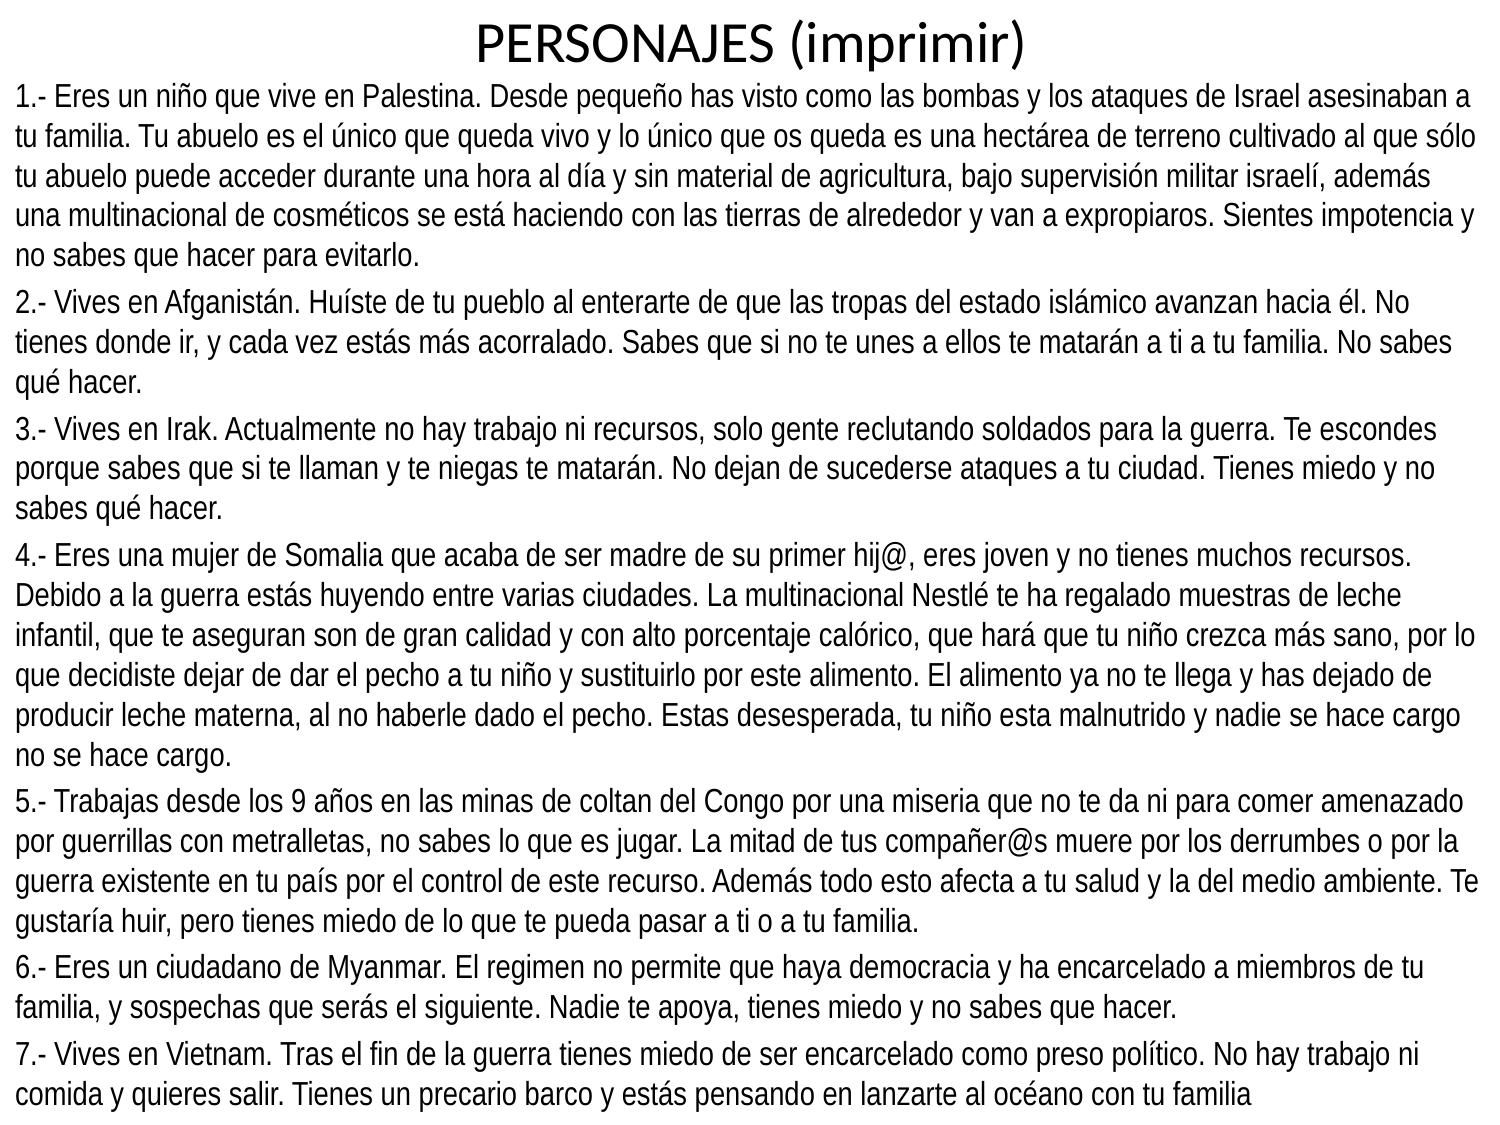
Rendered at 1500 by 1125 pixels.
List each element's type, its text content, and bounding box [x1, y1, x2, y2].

list 1.- Eres un niño que vive en Palestina. Desde pequeño has visto como las bombas y los ataques de Israel asesinaban a tu familia. Tu abuelo es el único que queda vivo y lo único que os queda es una hectárea de terreno cultivado al que sólo tu abuelo puede acceder durante una hora al día y sin material de agricultura, bajo supervisión militar israelí, además una multinacional de cosméticos se está haciendo con las tierras de alrededor y van a expropiaros. Sientes impotencia y no sabes que hacer para evitarlo. 2.- Vives en Afganistán. Huíste de tu pueblo al enterarte de que las tropas del estado islámico avanzan hacia él. No tienes donde ir, y cada vez estás más acorralado. Sabes que si no te unes a ellos te matarán a ti a tu familia. No sabes qué hacer. 3.- Vives en Irak. Actualmente no hay trabajo ni recursos, solo gente reclutando soldados para la guerra. Te escondes porque sabes que si te llaman y te niegas te matarán. No dejan de sucederse ataques a tu ciudad. Tienes miedo y no sabes qué hacer. 4.- Eres una mujer de Somalia que acaba de ser madre de su primer hij@, eres joven y no tienes muchos recursos. Debido a la guerra estás huyendo entre varias ciudades. La multinacional Nestlé te ha regalado muestras de leche infantil, que te aseguran son de gran calidad y con alto porcentaje calórico, que hará que tu niño crezca más sano, por lo que decidiste dejar de dar el pecho a tu niño y sustituirlo por este alimento. El alimento ya no te llega y has dejado de producir leche materna, al no haberle dado el pecho. Estas desesperada, tu niño esta malnutrido y nadie se hace cargo no se hace cargo. 5.- Trabajas desde los 9 años en las minas de coltan del Congo por una miseria que no te da ni para comer amenazado por guerrillas con metralletas, no sabes lo que es jugar. La mitad de tus compañer@s muere por los derrumbes o por la guerra existente en tu país por el control de este recurso. Además todo esto afecta a tu salud y la del medio ambiente. Te gustaría huir, pero tienes miedo de lo que te pueda pasar a ti o a tu familia. 6.- Eres un ciudadano de Myanmar. El regimen no permite que haya democracia y ha encarcelado a miembros de tu familia, y sospechas que serás el siguiente. Nadie te apoya, tienes miedo y no sabes que hacer. 7.- Vives en Vietnam. Tras el fin de la guerra tienes miedo de ser encarcelado como preso político. No hay trabajo ni comida y quieres salir. Tienes un precario barco y estás pensando en lanzarte al océano con tu familia [0, 66, 1500, 1125]
title PERSONAJES (imprimir) [76, 0, 1427, 66]
